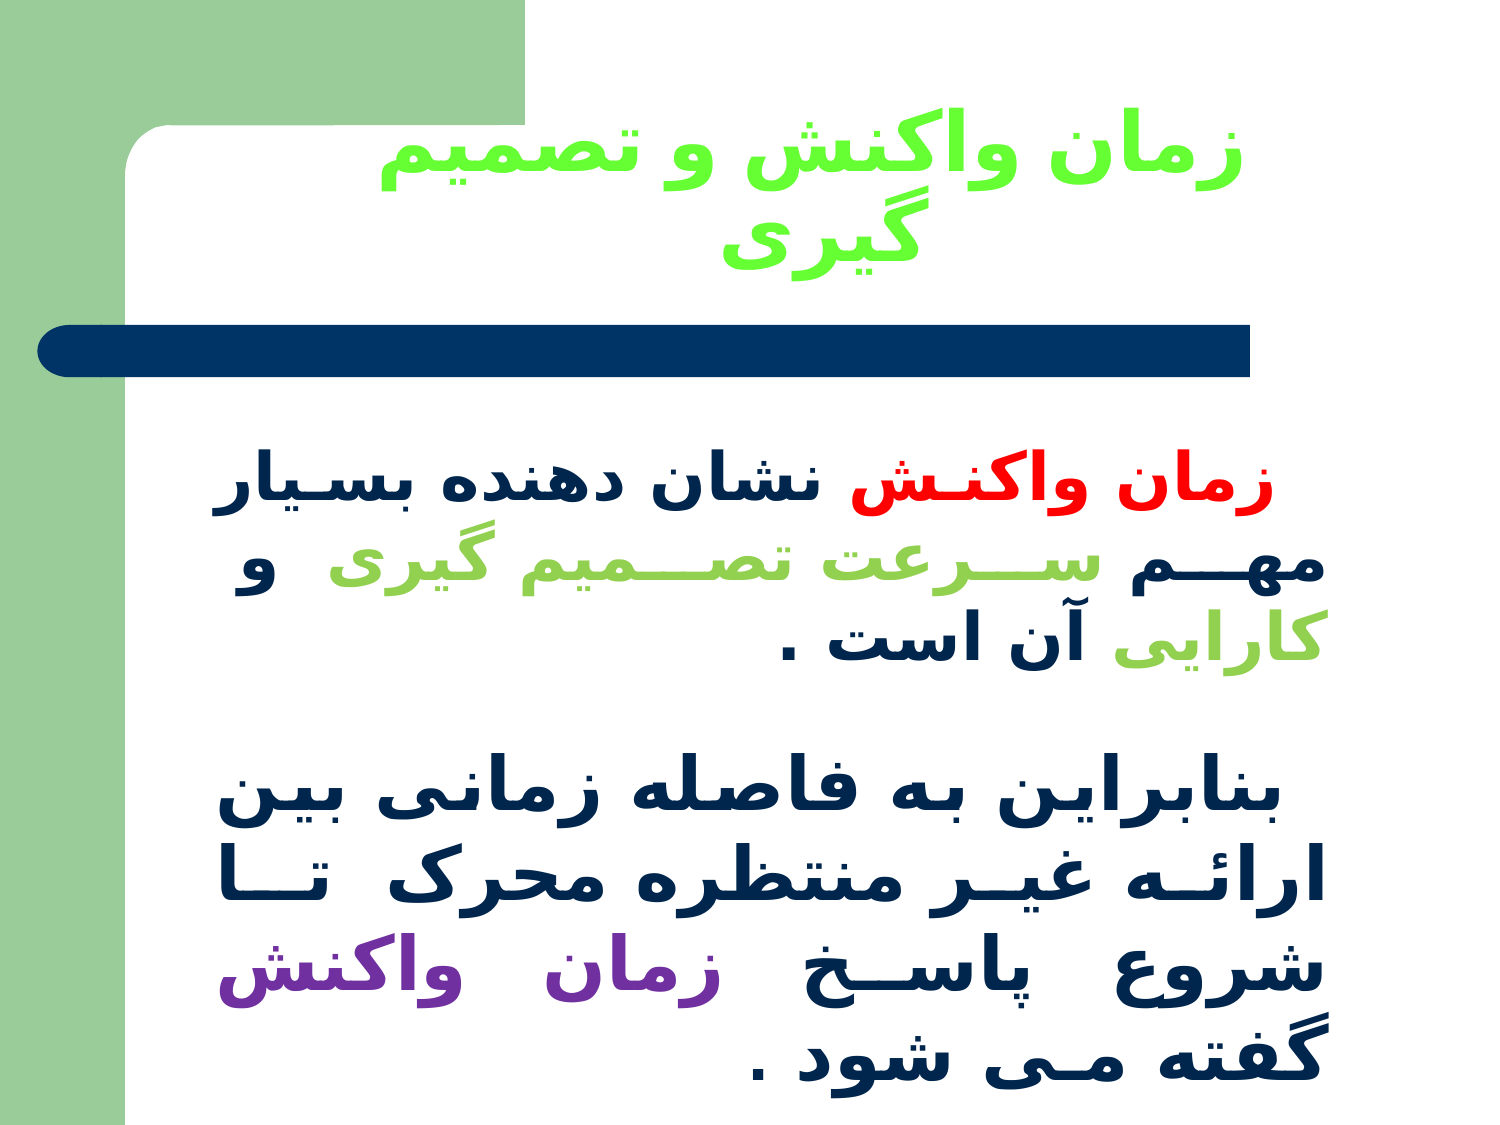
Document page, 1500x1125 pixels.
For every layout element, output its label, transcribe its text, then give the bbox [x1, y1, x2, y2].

list زمان واکنش نشان دهنده بسیار مهم سرعت تصمیم گیری و کارایی آن است . بنابراین به فاصله زمانی بین ارائه غیر منتظره محرک تـا شروع پاسخ زمان واکنش گفته مـی شود . [199, 426, 1401, 1038]
title زمان واکنش و تصمیم گیری [312, 149, 1313, 288]
